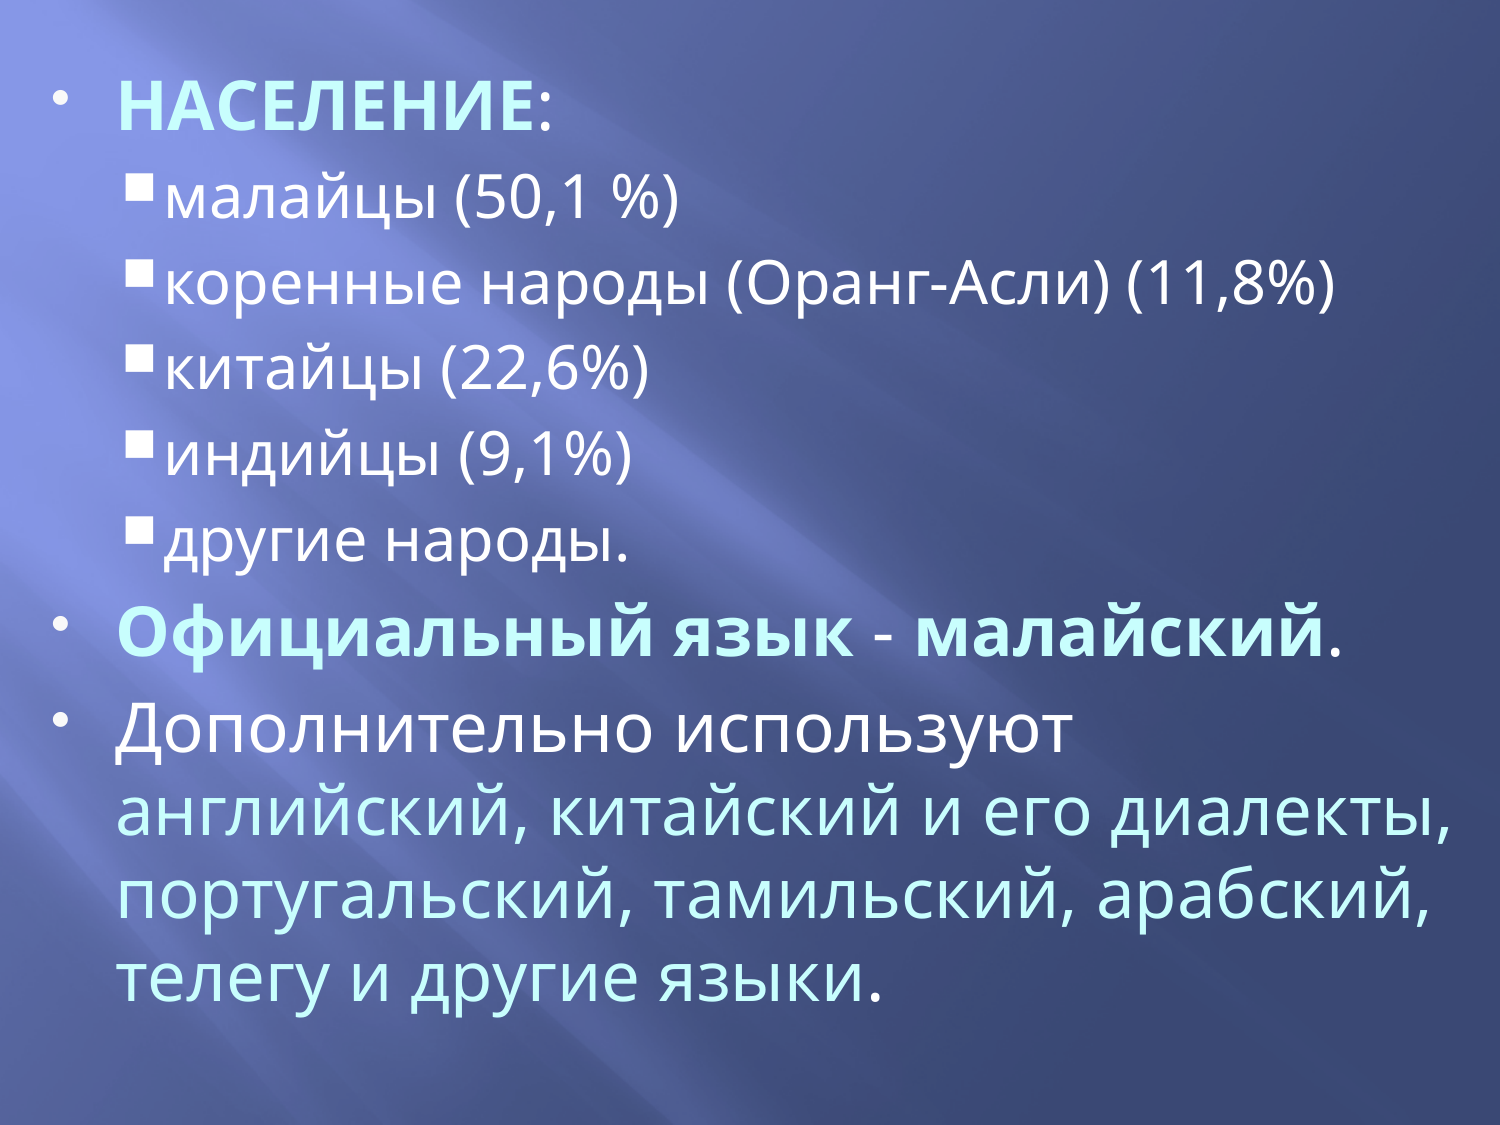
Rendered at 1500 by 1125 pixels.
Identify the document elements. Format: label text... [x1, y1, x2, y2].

list НАСЕЛЕНИЕ: малайцы (50,1 %) коренные народы (Оранг-Асли) (11,8%) китайцы (22,6%) индийцы (9,1%) другие народы. Официальный язык - малайский. Дополнительно используют английский, китайский и его диалекты, португальский, тамильский, арабский, телегу и другие языки. [17, 54, 1471, 1106]
